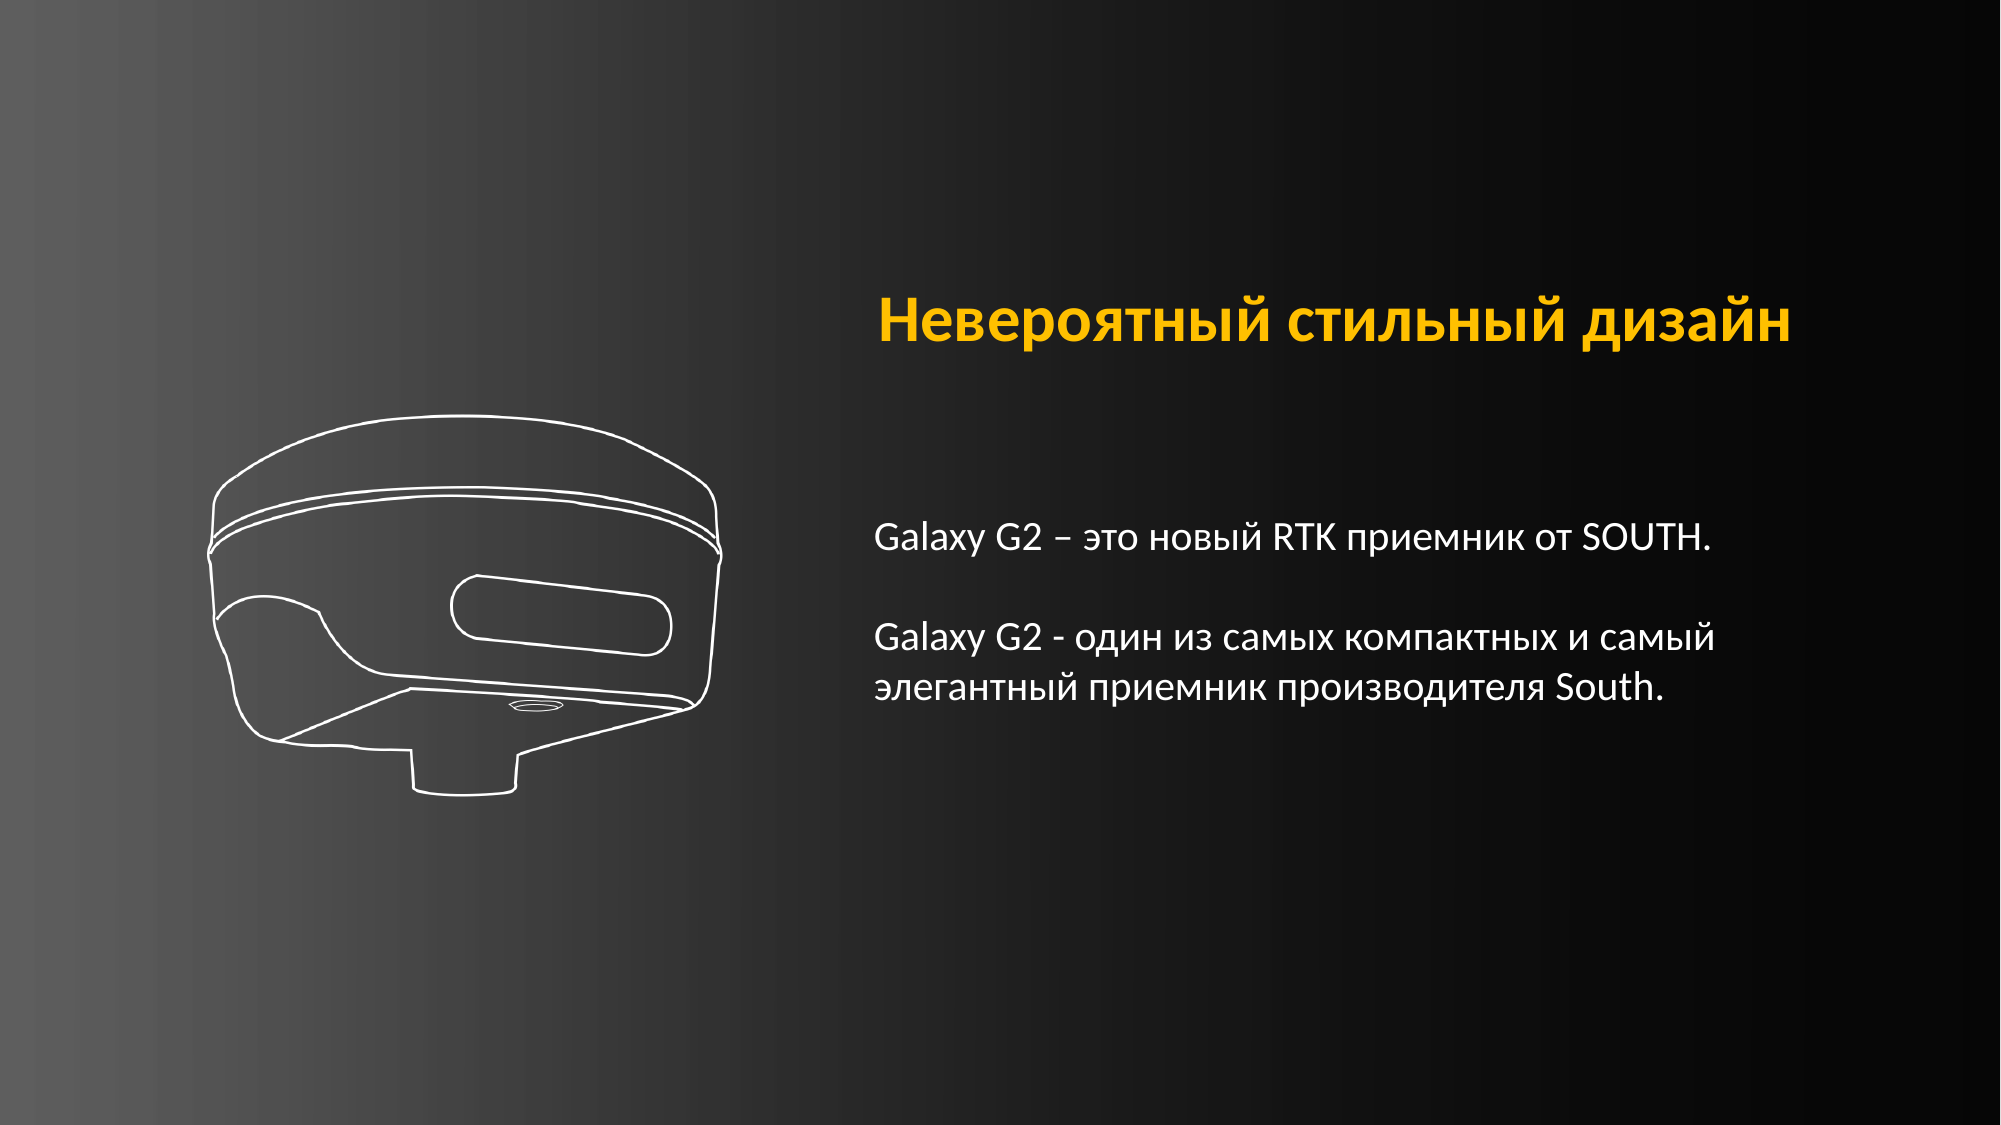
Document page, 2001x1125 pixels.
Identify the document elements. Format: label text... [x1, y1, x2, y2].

text_box Невероятный стильный дизайн [863, 267, 1810, 362]
text_box Galaxy G2 – это новый RTK приемник от SOUTH. Galaxy G2 - один из самых компактных и самый элегантный приемник производителя South. [859, 501, 1859, 717]
picture [0, 0, 2001, 1125]
